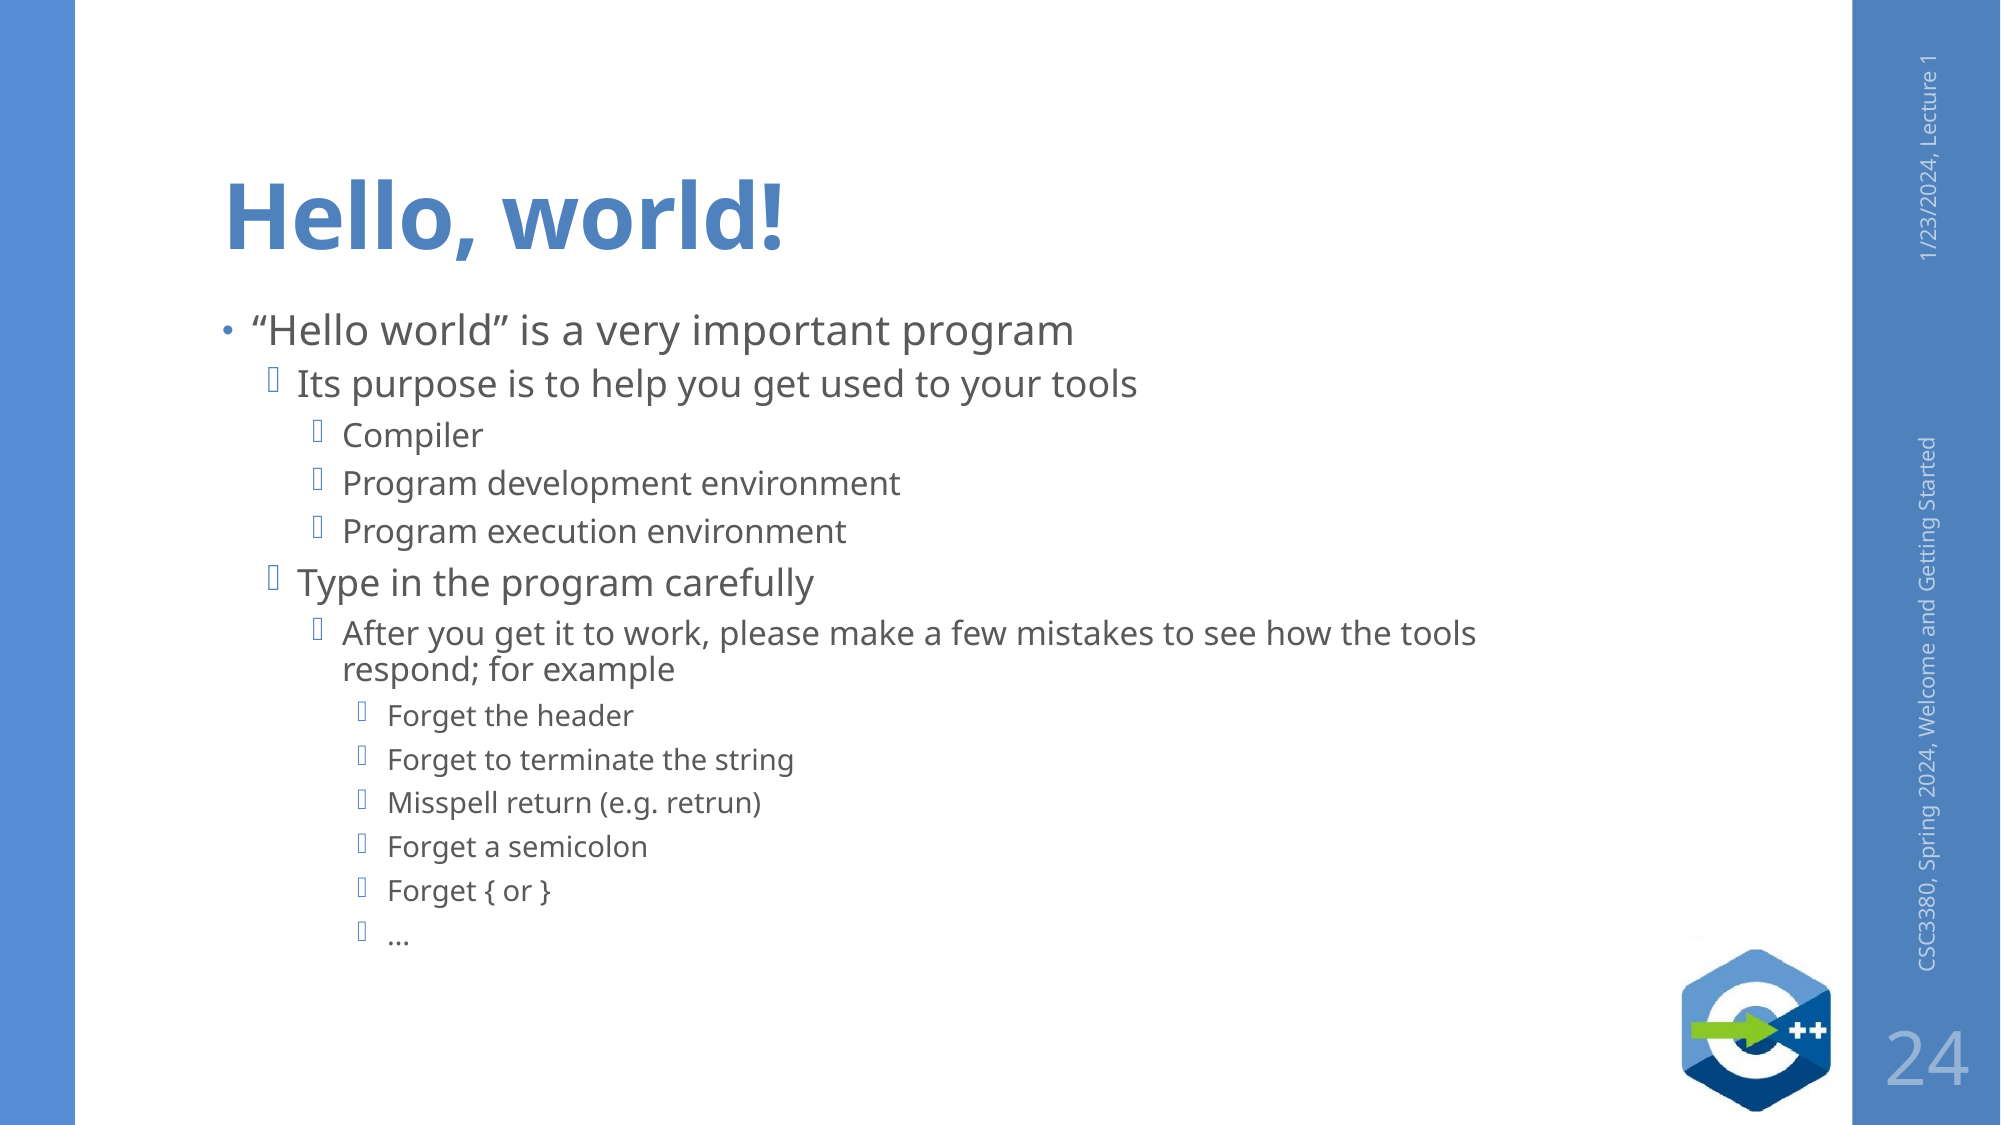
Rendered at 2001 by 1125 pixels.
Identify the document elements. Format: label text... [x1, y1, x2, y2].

list “Hello world” is a very important program Its purpose is to help you get used to your tools Compiler Program development environment Program execution environment Type in the program carefully After you get it to work, please make a few mistakes to see how the tools respond; for example Forget the header Forget to terminate the string Misspell return (e.g. retrun) Forget a semicolon Forget { or } … [206, 299, 1617, 1014]
slide_number 24 [1852, 1012, 2000, 1110]
picture [1661, 936, 1851, 1125]
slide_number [1897, 37, 1958, 351]
footer CSC3380, Spring 2024, Welcome and Getting Started [1897, 400, 1958, 988]
title Hello, world! [206, 48, 1797, 278]
